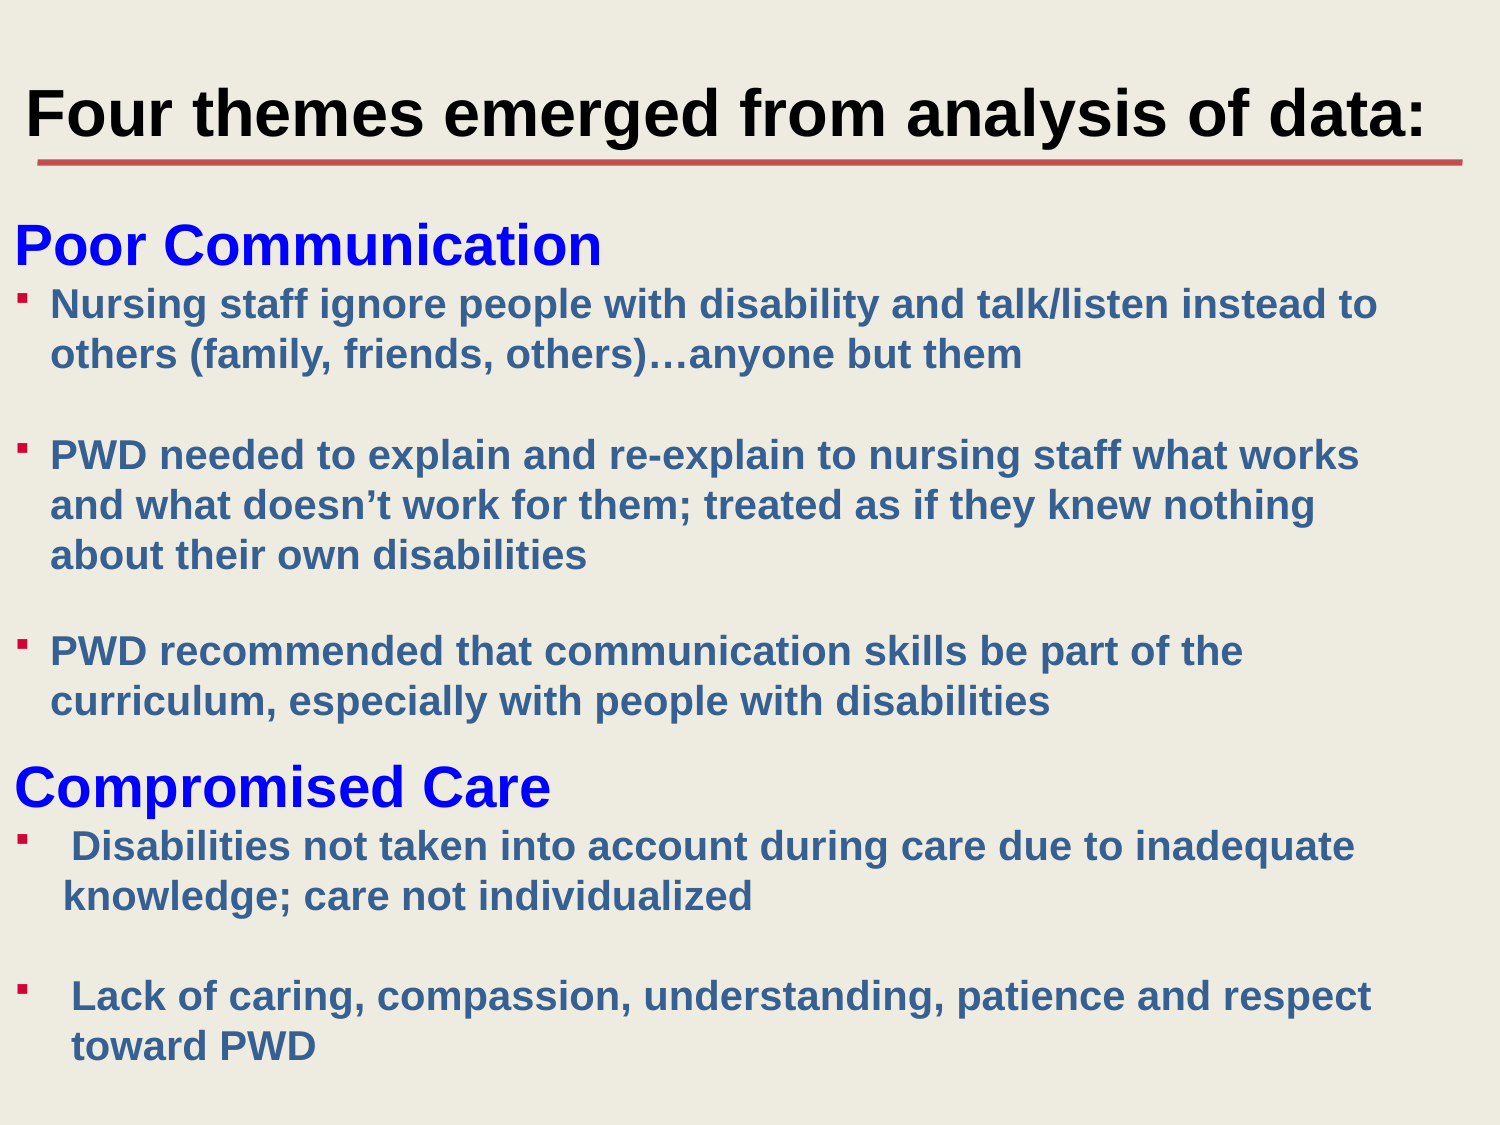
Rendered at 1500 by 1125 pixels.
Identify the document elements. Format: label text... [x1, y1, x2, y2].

text_box Compromised Care Disabilities not taken into account during care due to inadequate knowledge; care not individualized Lack of caring, compassion, understanding, patience and respect toward PWD [0, 741, 1475, 1125]
text_box Poor Communication Nursing staff ignore people with disability and talk/listen instead to others (family, friends, others)…anyone but them PWD needed to explain and re-explain to nursing staff what works and what doesn’t work for them; treated as if they knew nothing about their own disabilities PWD recommended that communication skills be part of the curriculum, especially with people with disabilities [0, 199, 1462, 732]
text_box Four themes emerged from analysis of data: [10, 62, 1463, 158]
